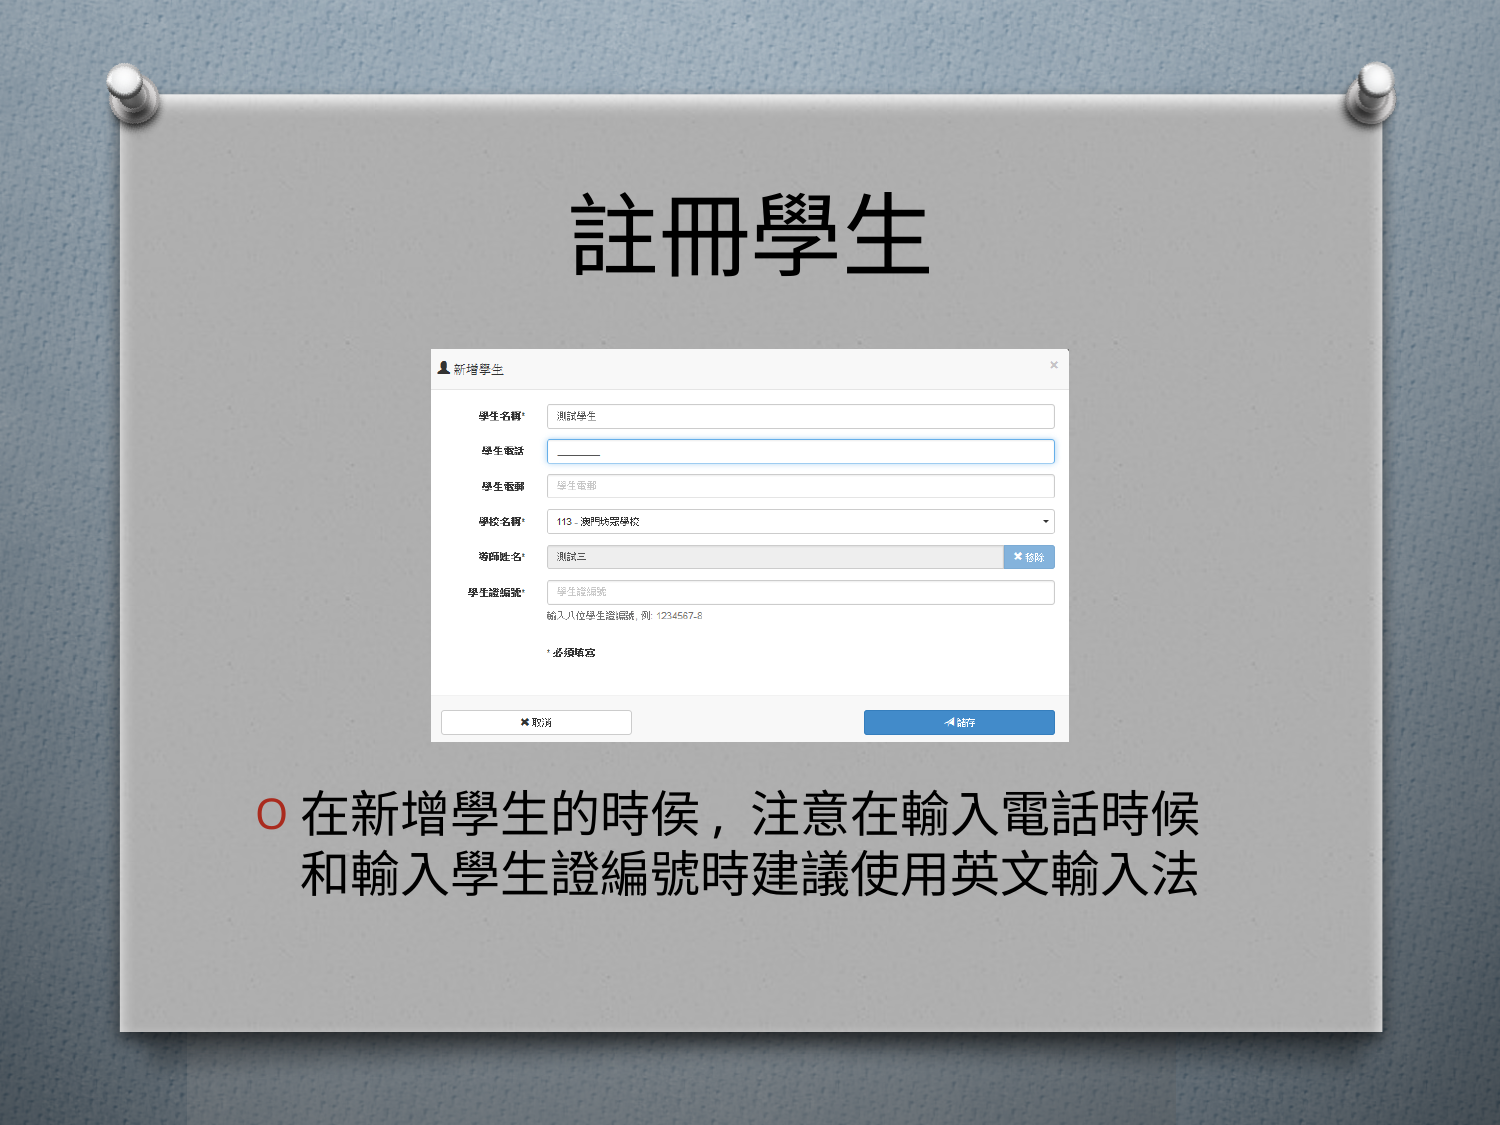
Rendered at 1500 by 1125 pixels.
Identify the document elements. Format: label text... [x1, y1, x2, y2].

picture [1317, 35, 1439, 156]
title 註冊學生 [179, 134, 1323, 332]
picture [430, 349, 1070, 743]
list 在新增學生的時侯, 注意在輸入電話時候和輸入學生證編號時建議使用英文輸入法 [240, 775, 1257, 939]
picture [75, 29, 198, 153]
